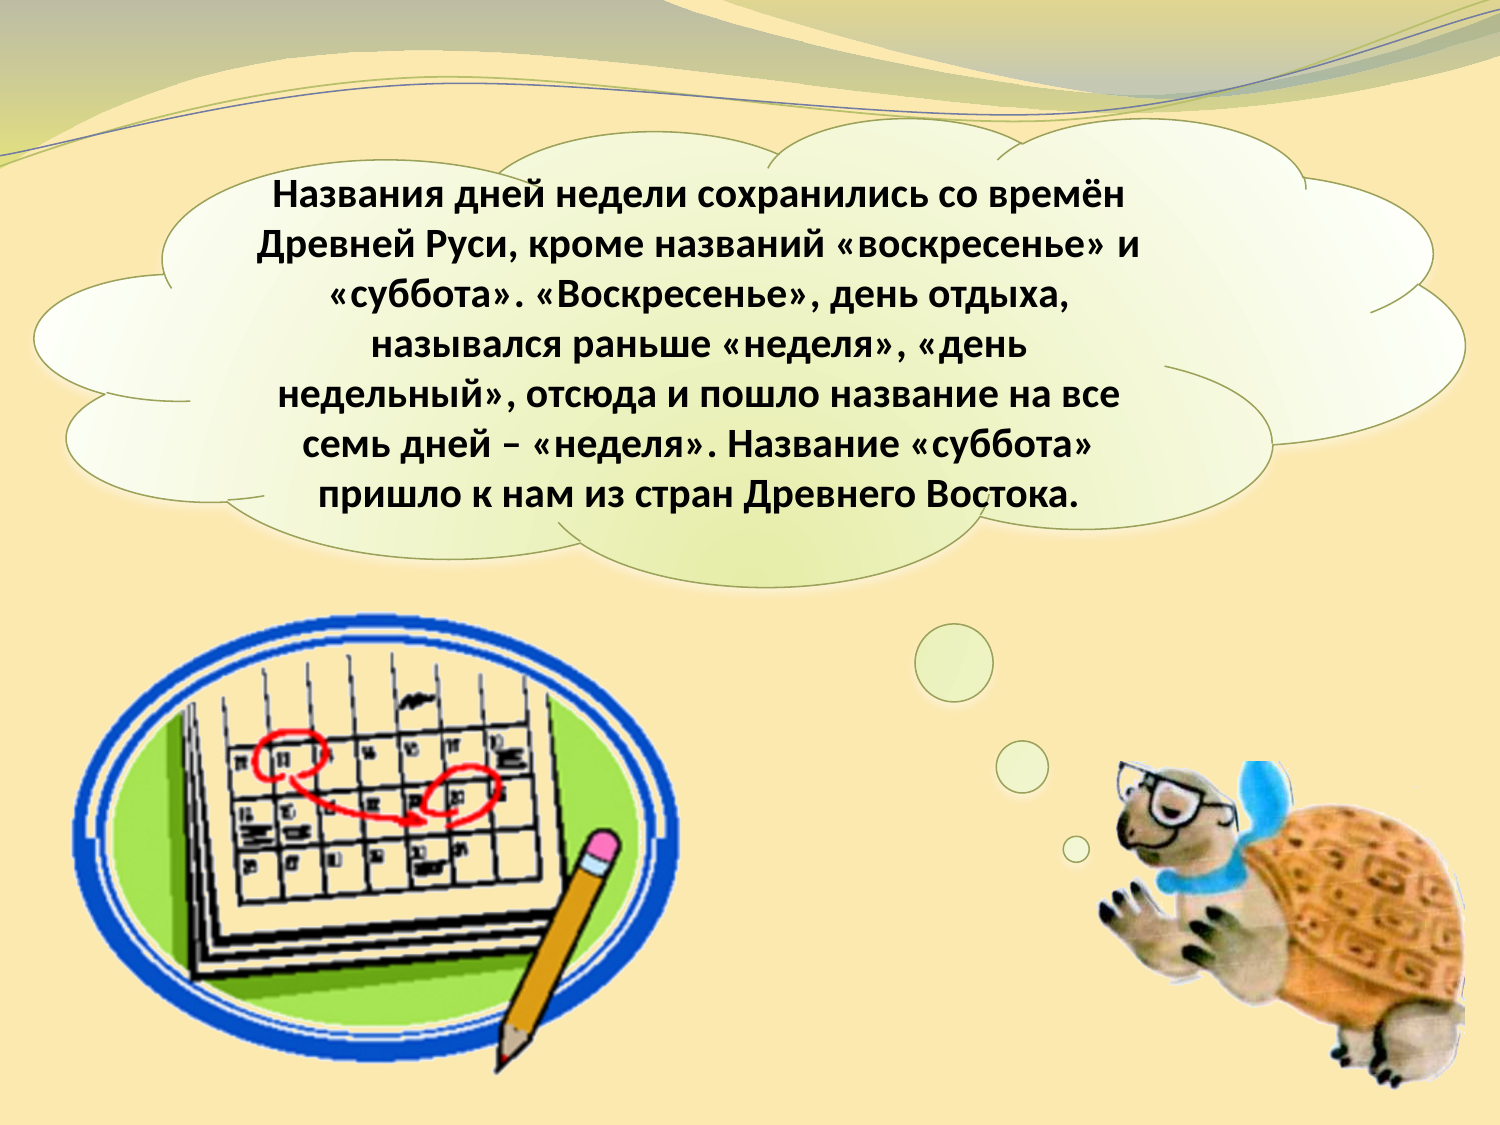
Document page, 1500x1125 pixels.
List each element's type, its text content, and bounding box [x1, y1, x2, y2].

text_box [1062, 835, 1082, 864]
text_box Названия дней недели сохранились со времён Древней Руси, кроме названий «воскресенье» и «суббота». «Воскресенье», день отдыха, назывался раньше «неделя», «день недельный», отсюда и пошло название на все семь дней – «неделя». Название «суббота» пришло к нам из стран Древнего Востока. [914, 623, 994, 703]
picture [46, 597, 704, 1100]
picture [1089, 761, 1466, 1098]
text_box Названия дней недели сохранились со времён Древней Руси, кроме названий «воскресенье» и «суббота». «Воскресенье», день отдыха, назывался раньше «неделя», «день недельный», отсюда и пошло название на все семь дней – «неделя». Название «суббота» пришло к нам из стран Древнего Востока. [33, 117, 1467, 589]
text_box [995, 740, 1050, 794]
